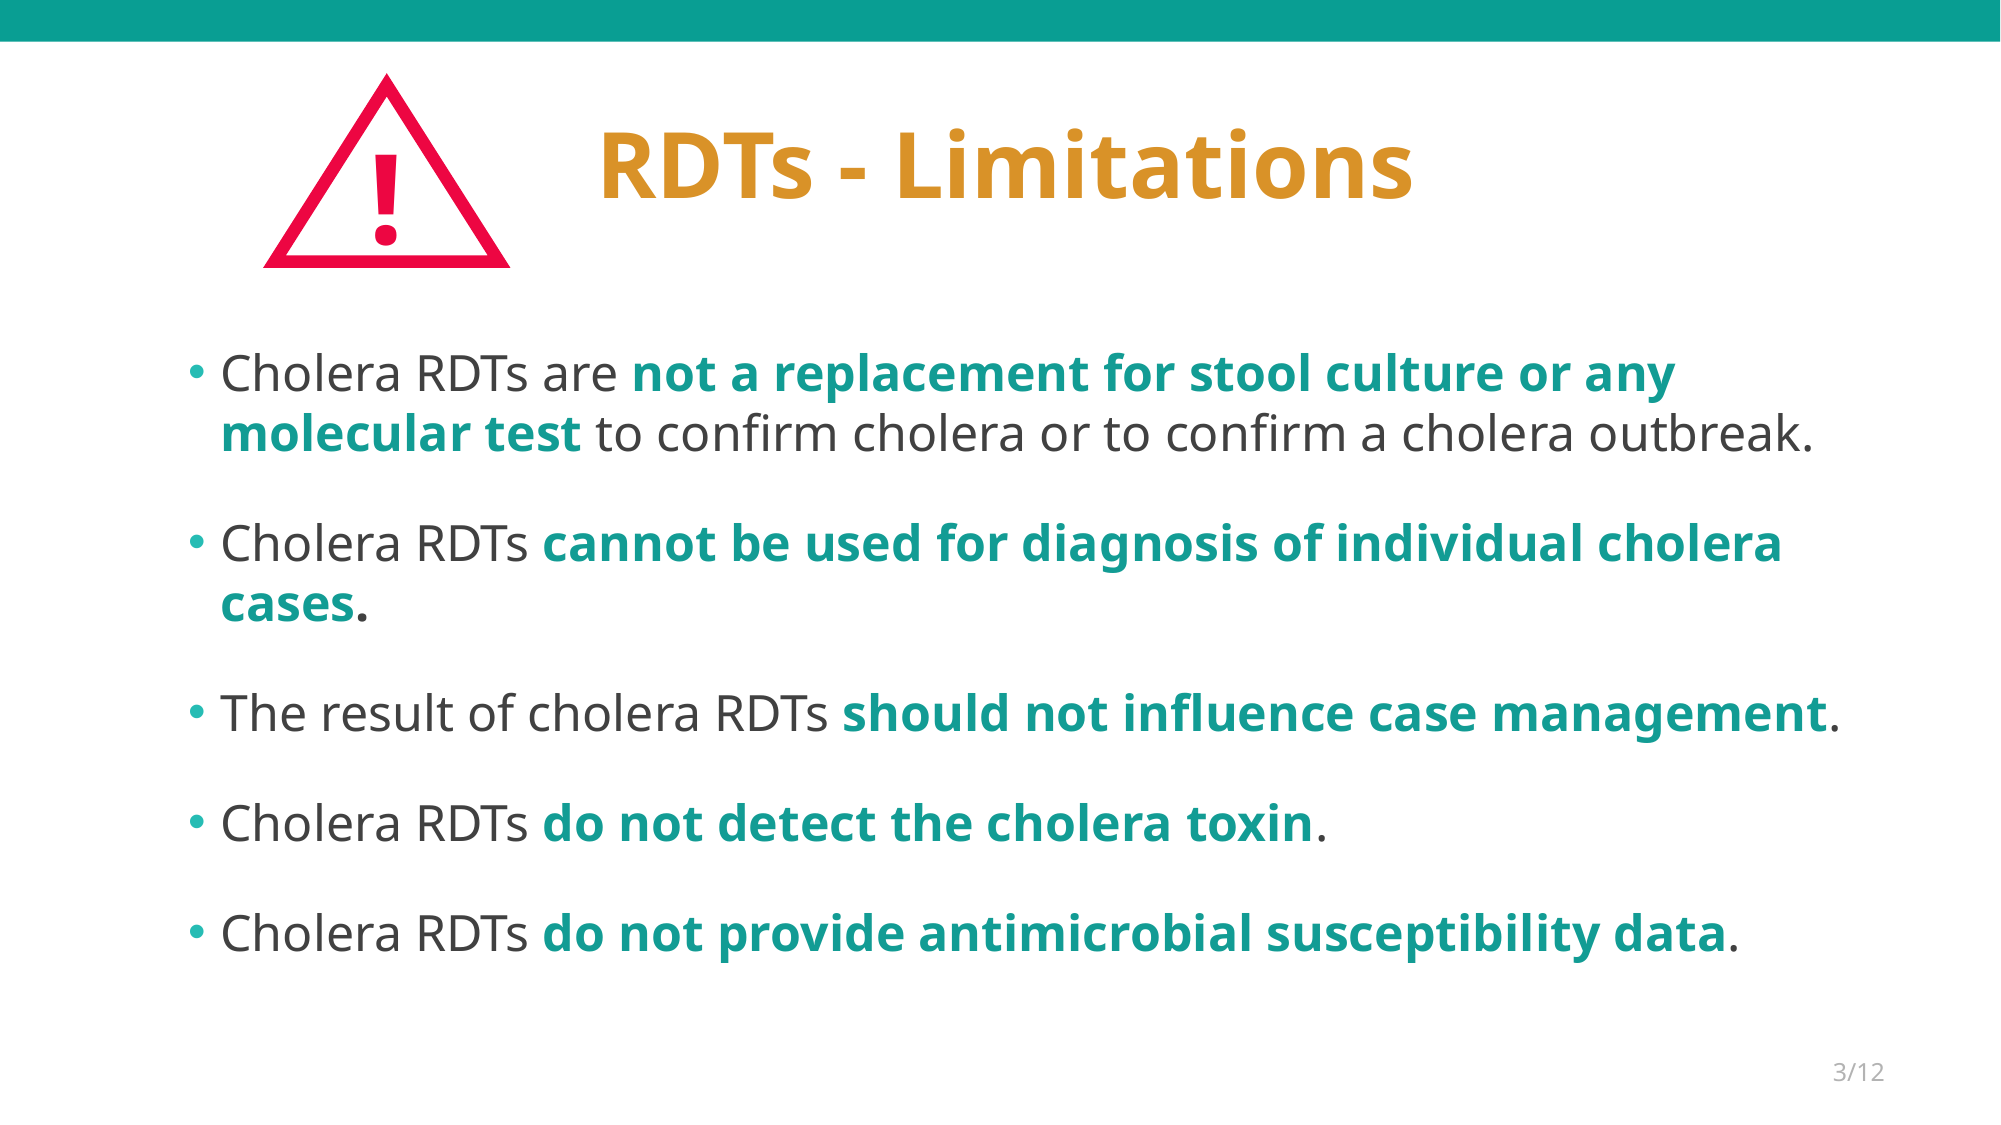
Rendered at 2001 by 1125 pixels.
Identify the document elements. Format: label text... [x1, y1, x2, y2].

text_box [273, 84, 500, 279]
title RDTs - Limitations [143, 59, 1869, 278]
text_box Cholera RDTs are not a replacement for stool culture or any molecular test to confirm cholera or to confirm a cholera outbreak. Cholera RDTs cannot be used for diagnosis of individual cholera cases. The result of cholera RDTs should not influence case management. Cholera RDTs do not detect the cholera toxin. Cholera RDTs do not provide antimicrobial susceptibility data. [149, 333, 1863, 969]
text_box 3/12 [1449, 1042, 1900, 1103]
